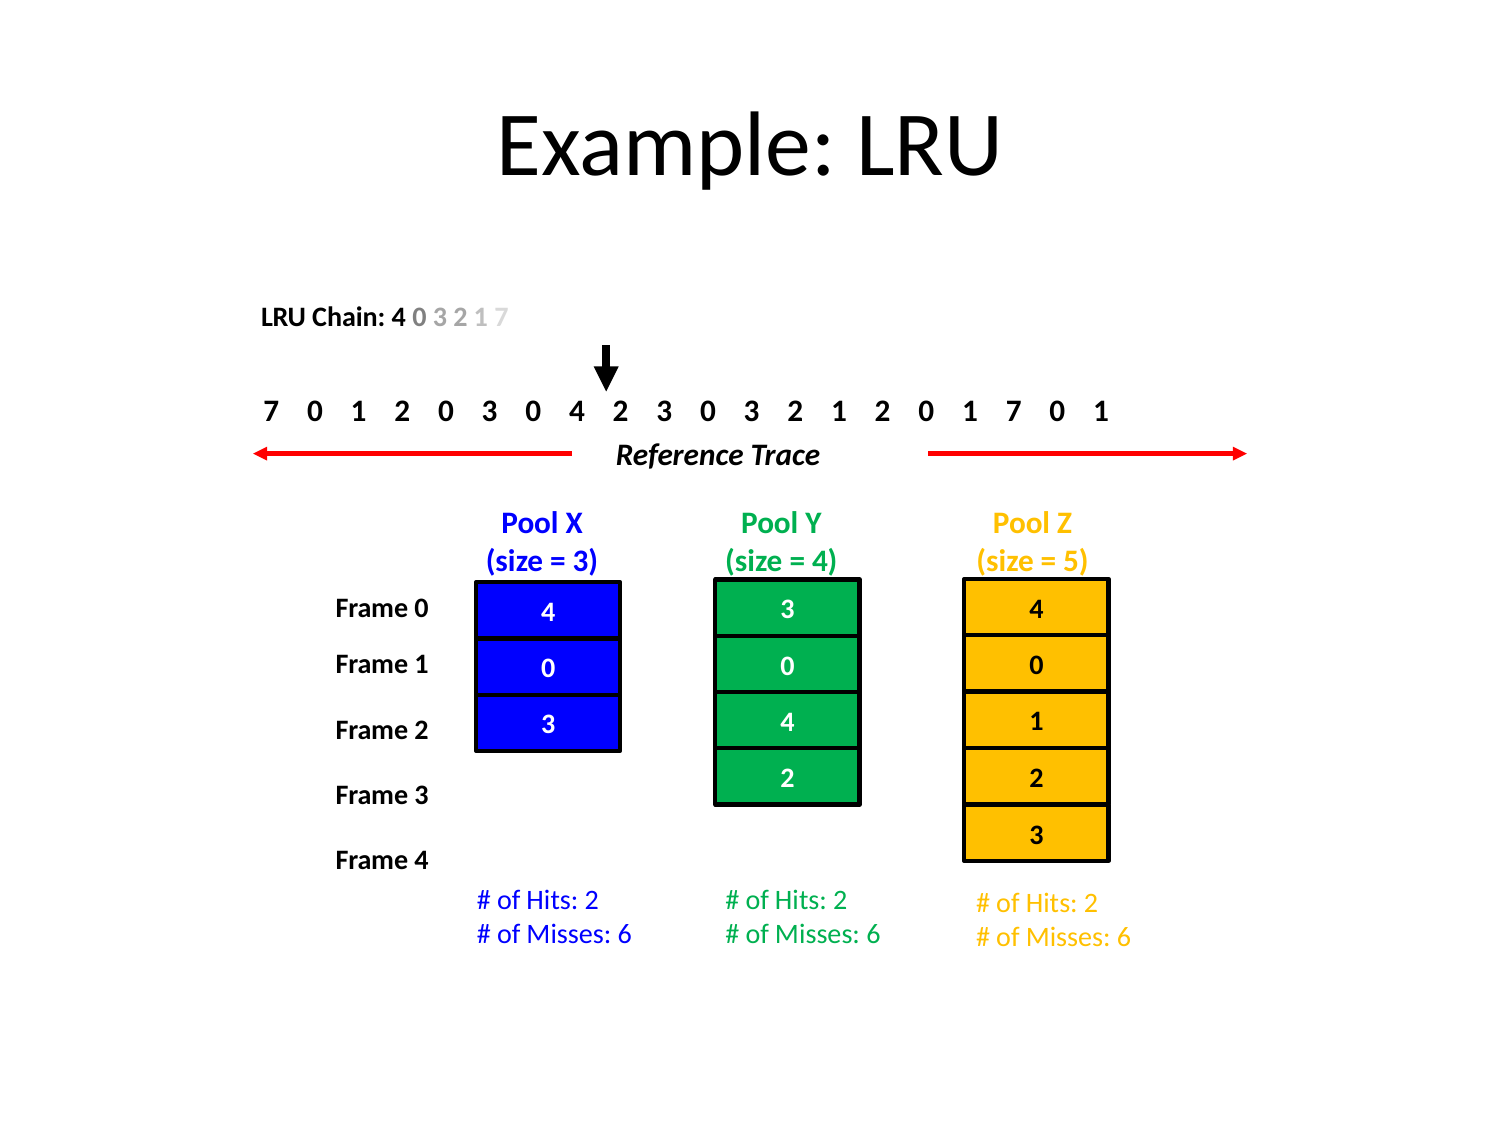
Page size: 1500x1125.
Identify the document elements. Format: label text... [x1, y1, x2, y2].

text_box 0 [713, 634, 862, 690]
text_box 7 0 1 2 0 3 0 4 2 3 0 3 2 1 2 0 1 7 0 1 [248, 382, 1133, 435]
text_box 4 [962, 577, 1111, 633]
text_box 1 [962, 689, 1111, 746]
text_box Frame 1 [320, 638, 444, 687]
text_box 0 [962, 633, 1111, 689]
text_box 0 [474, 636, 622, 693]
text_box 4 [713, 690, 862, 746]
text_box Frame 0 [320, 582, 444, 631]
text_box LRU Chain: 4 0 3 2 1 7 [246, 290, 524, 340]
text_box # of Hits: 2 # of Misses: 6 [710, 874, 896, 957]
text_box 4 [474, 580, 622, 636]
text_box Pool Y (size = 4) [710, 495, 853, 585]
text_box Frame 3 [320, 768, 444, 818]
text_box # of Hits: 2 # of Misses: 6 [462, 874, 648, 957]
text_box Frame 4 [320, 833, 444, 883]
text_box 2 [962, 746, 1111, 803]
text_box Frame 2 [320, 704, 444, 753]
text_box Pool Z (size = 5) [961, 495, 1104, 585]
text_box 3 [962, 803, 1111, 863]
text_box 2 [713, 746, 862, 807]
text_box 3 [713, 577, 862, 634]
text_box 3 [474, 693, 622, 753]
title Example: LRU [75, 45, 1425, 233]
text_box Reference Trace [601, 427, 836, 480]
text_box # of Hits: 2 # of Misses: 6 [961, 876, 1147, 959]
text_box Pool X (size = 3) [471, 495, 614, 585]
